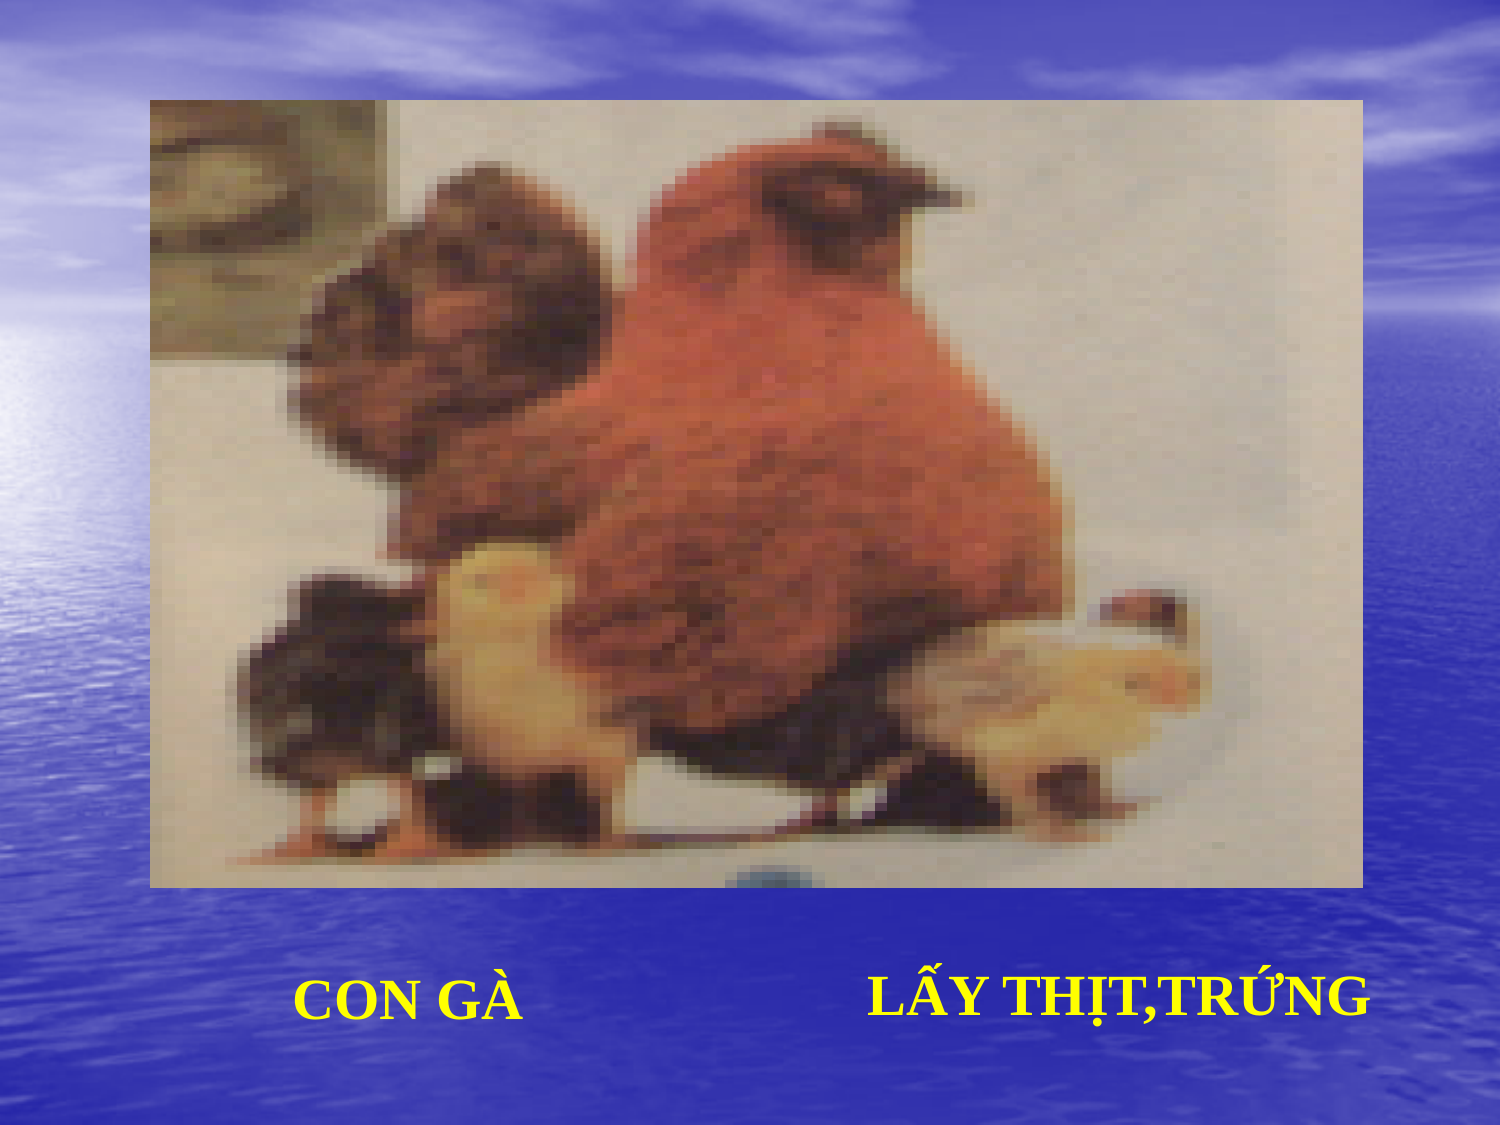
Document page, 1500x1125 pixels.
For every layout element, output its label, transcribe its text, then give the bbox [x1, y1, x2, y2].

text_box LẤY THỊT,TRỨNG [853, 950, 1388, 1035]
text_box CON GÀ [277, 954, 539, 1039]
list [150, 99, 1363, 888]
